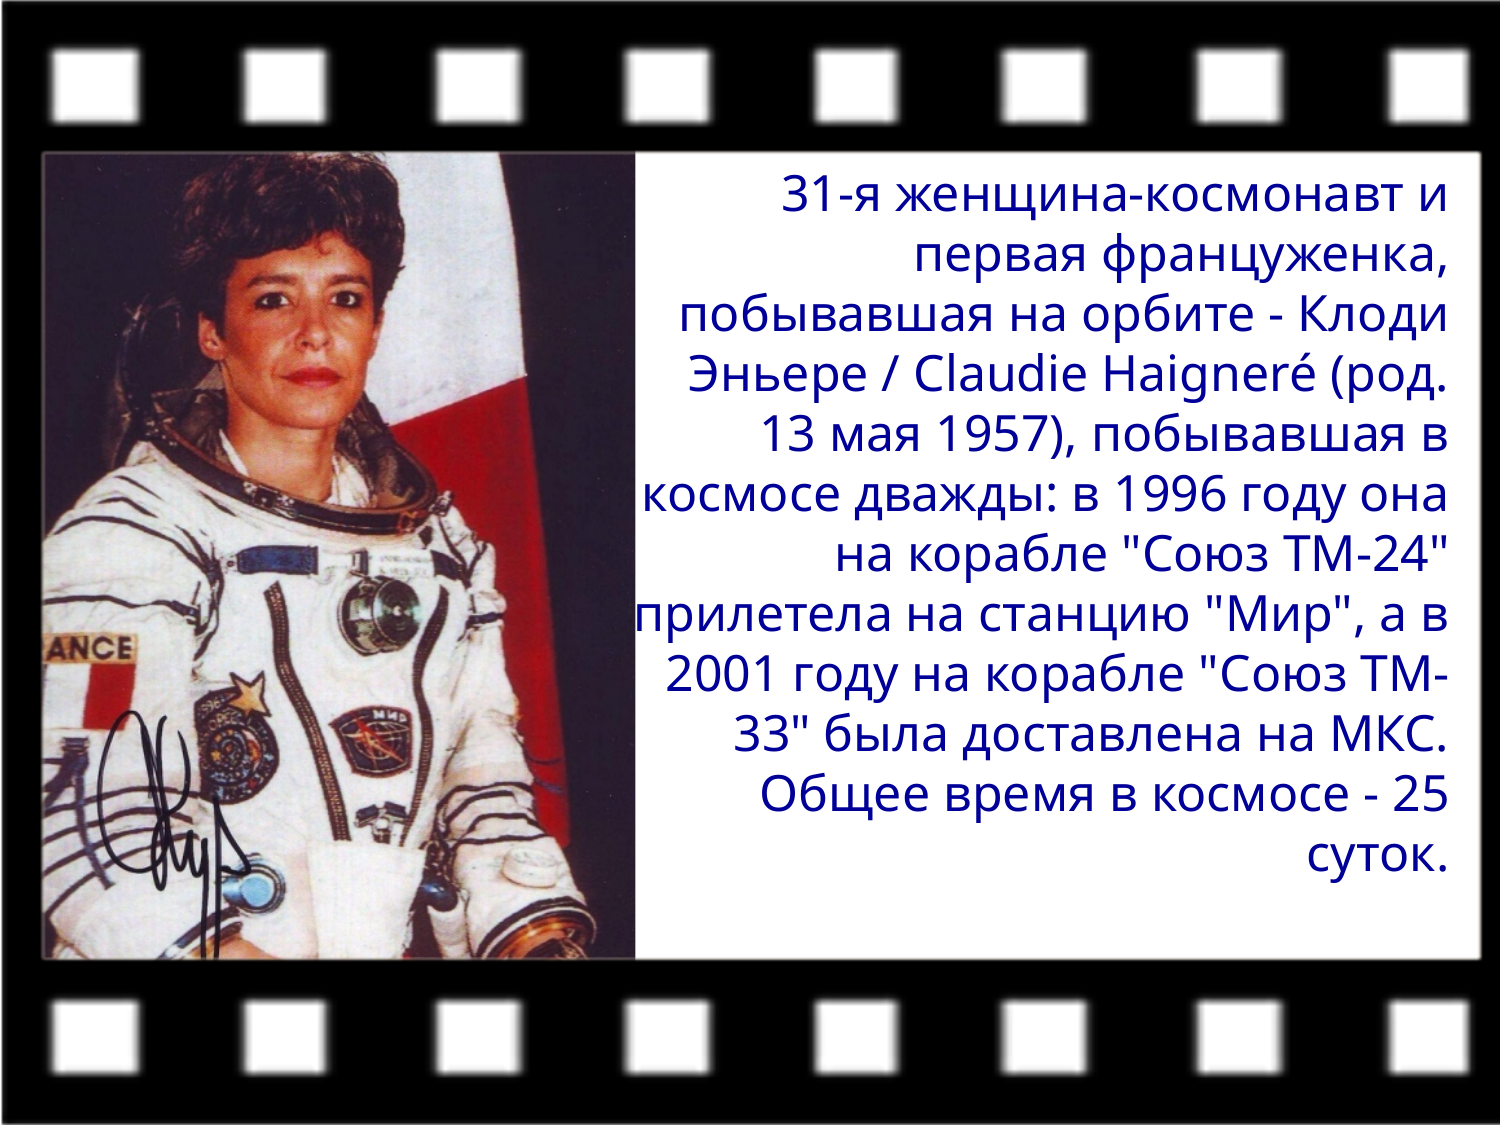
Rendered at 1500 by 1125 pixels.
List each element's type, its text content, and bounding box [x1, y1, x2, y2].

text_box 31-я женщина-космонавт и первая француженка, побывавшая на орбите - Клоди Эньере / Claudie Haigneré (род. 13 мая 1957), побывавшая в космосе дважды: в 1996 году она на корабле "Союз ТМ-24" прилетела на станцию "Мир", а в 2001 году на корабле "Союз ТМ-33" была доставлена на МКС. Общее время в космосе - 25 суток. [1329, 153, 1465, 889]
picture [29, 0, 1324, 1125]
